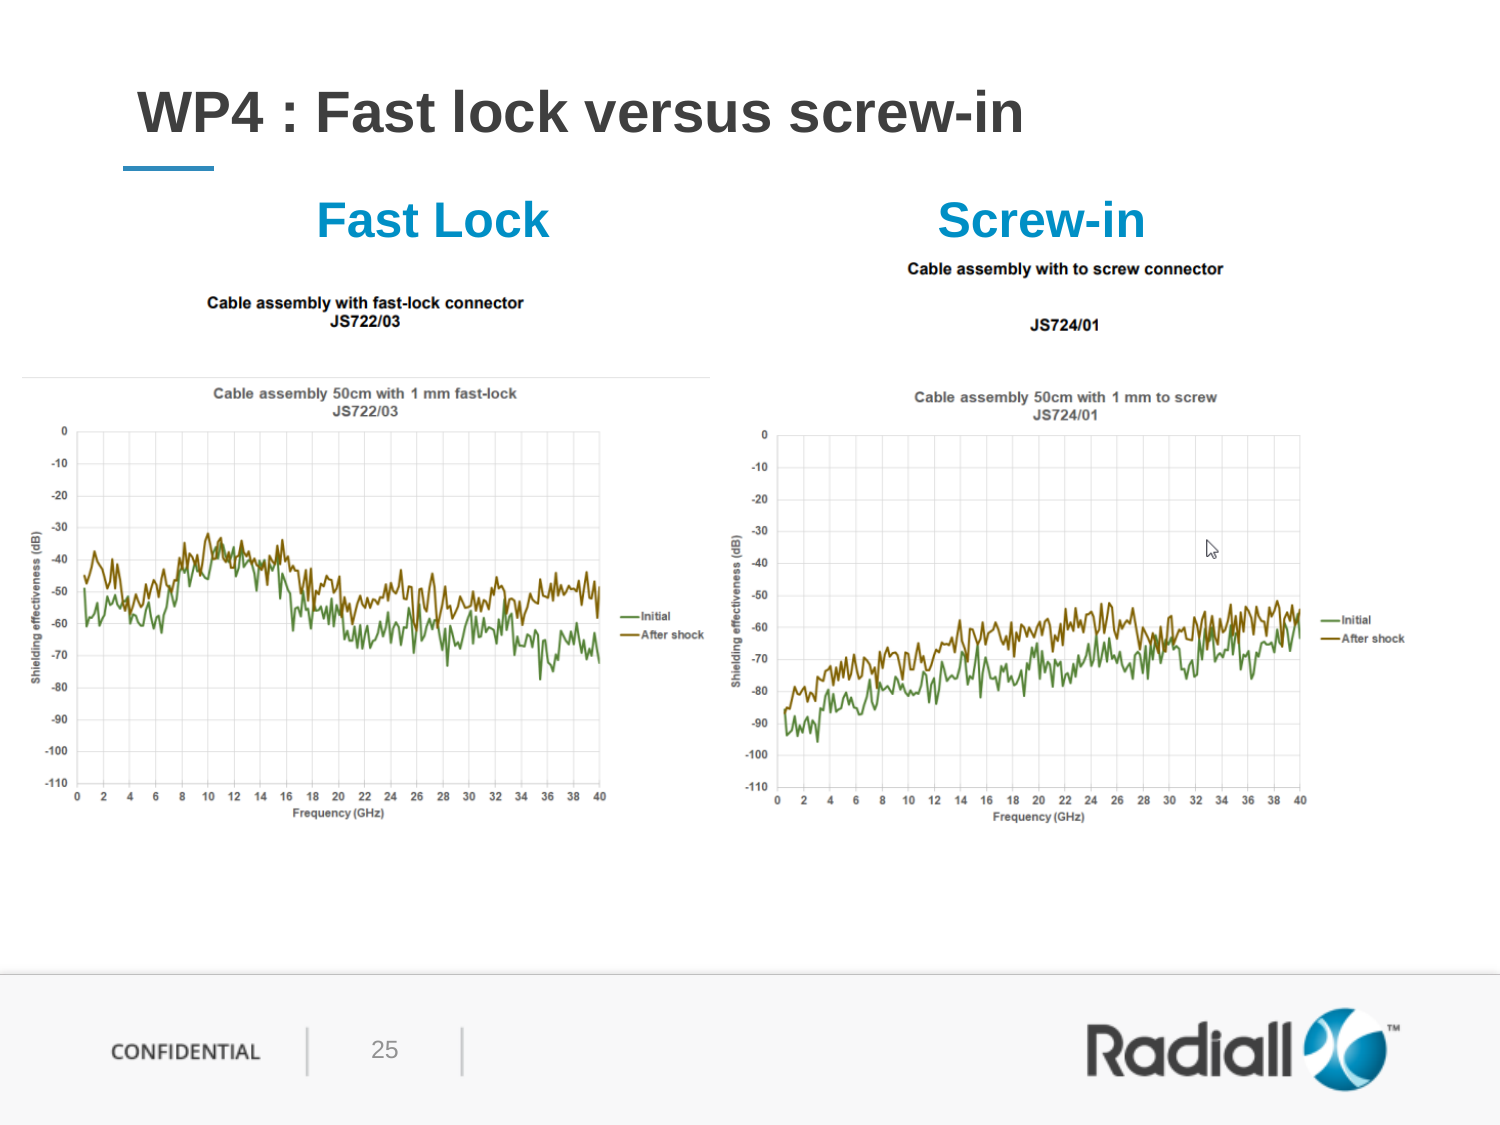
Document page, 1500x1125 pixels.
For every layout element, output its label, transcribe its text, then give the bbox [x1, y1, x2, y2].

list Fast Lock [124, 172, 743, 270]
title WP4 : Fast lock versus screw-in [122, 59, 1397, 169]
picture [0, 0, 1500, 1125]
list Screw-in [778, 172, 1397, 255]
